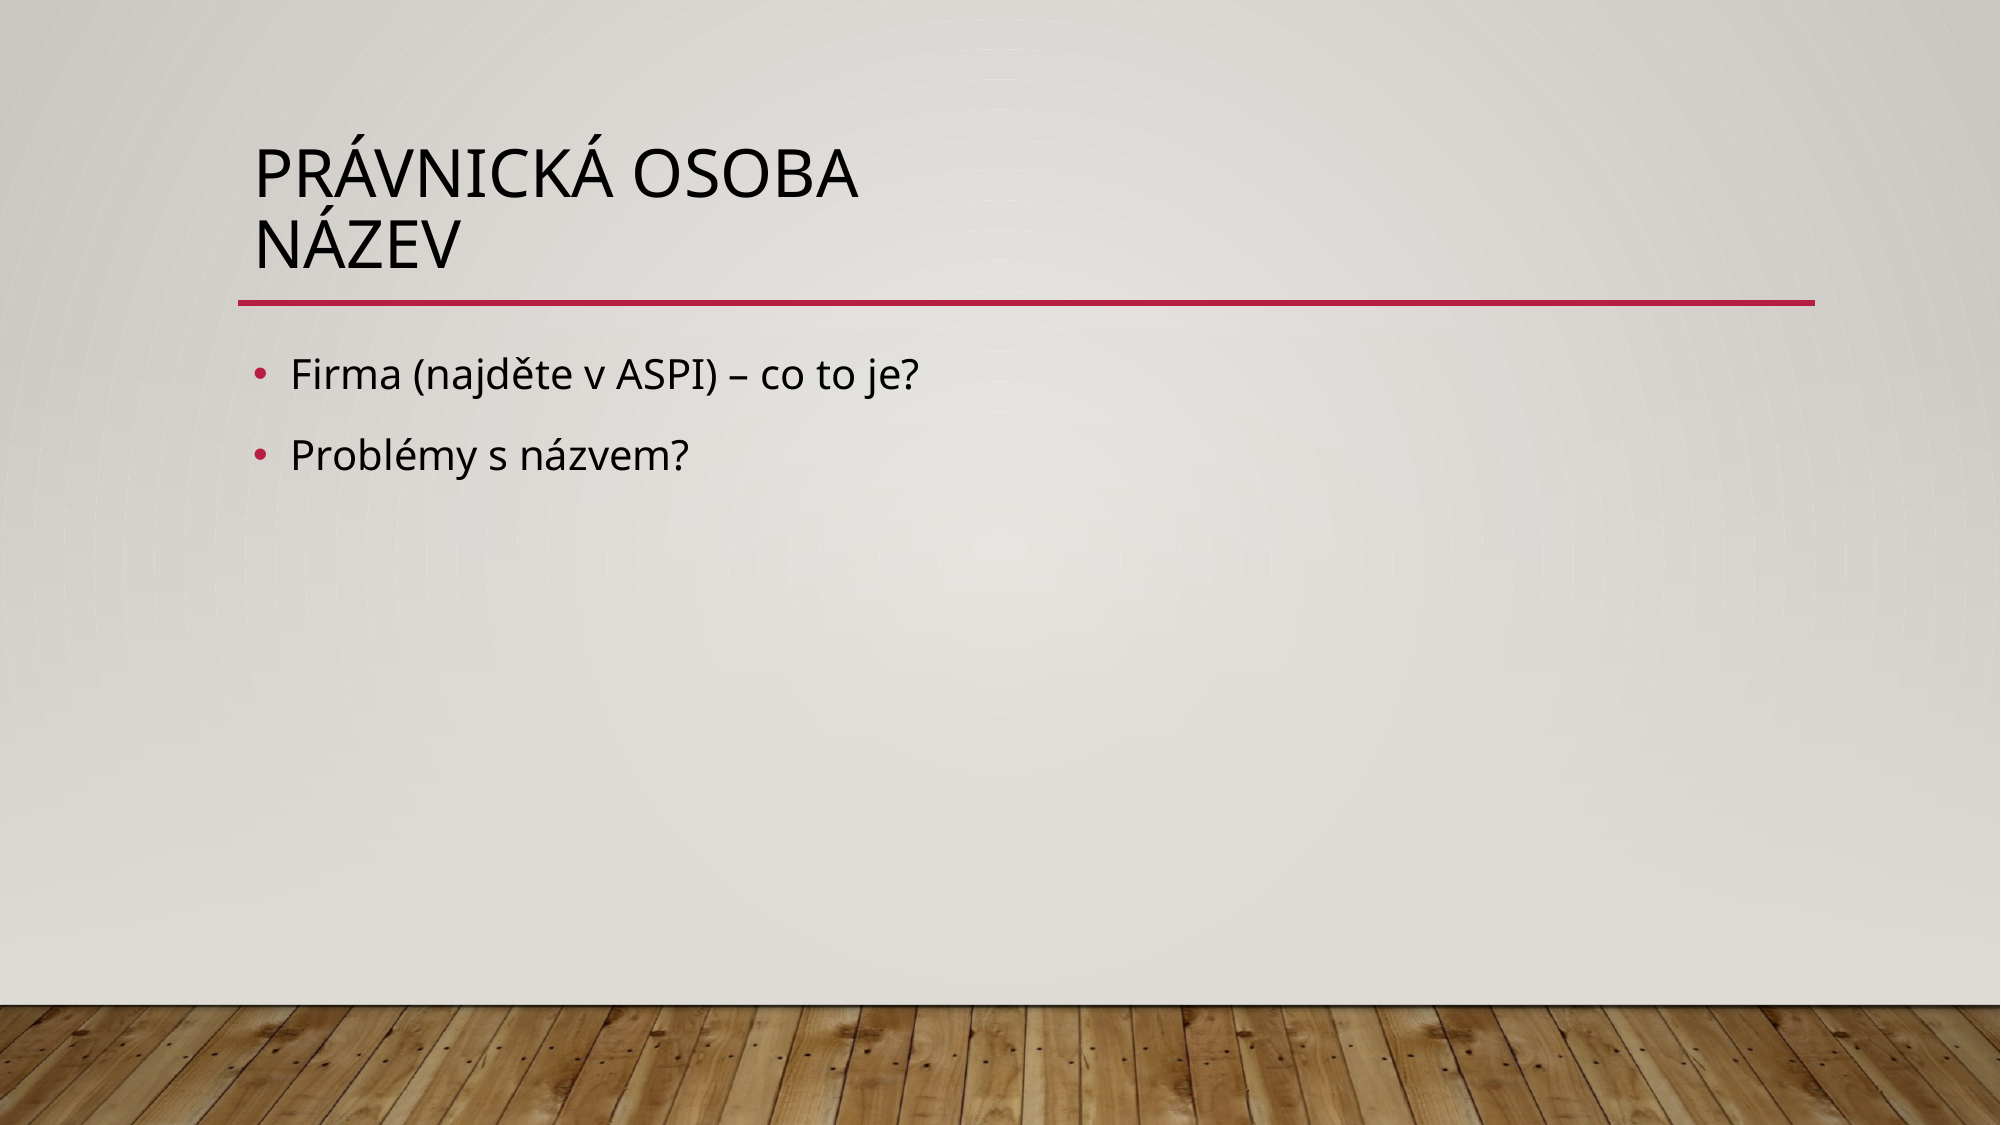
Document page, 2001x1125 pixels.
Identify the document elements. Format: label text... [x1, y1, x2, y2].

picture [0, 1005, 2000, 1125]
list Firma (najděte v ASPI) – co to je? Problémy s názvem? [238, 330, 1814, 897]
title Právnická osoba Název [238, 131, 1814, 305]
